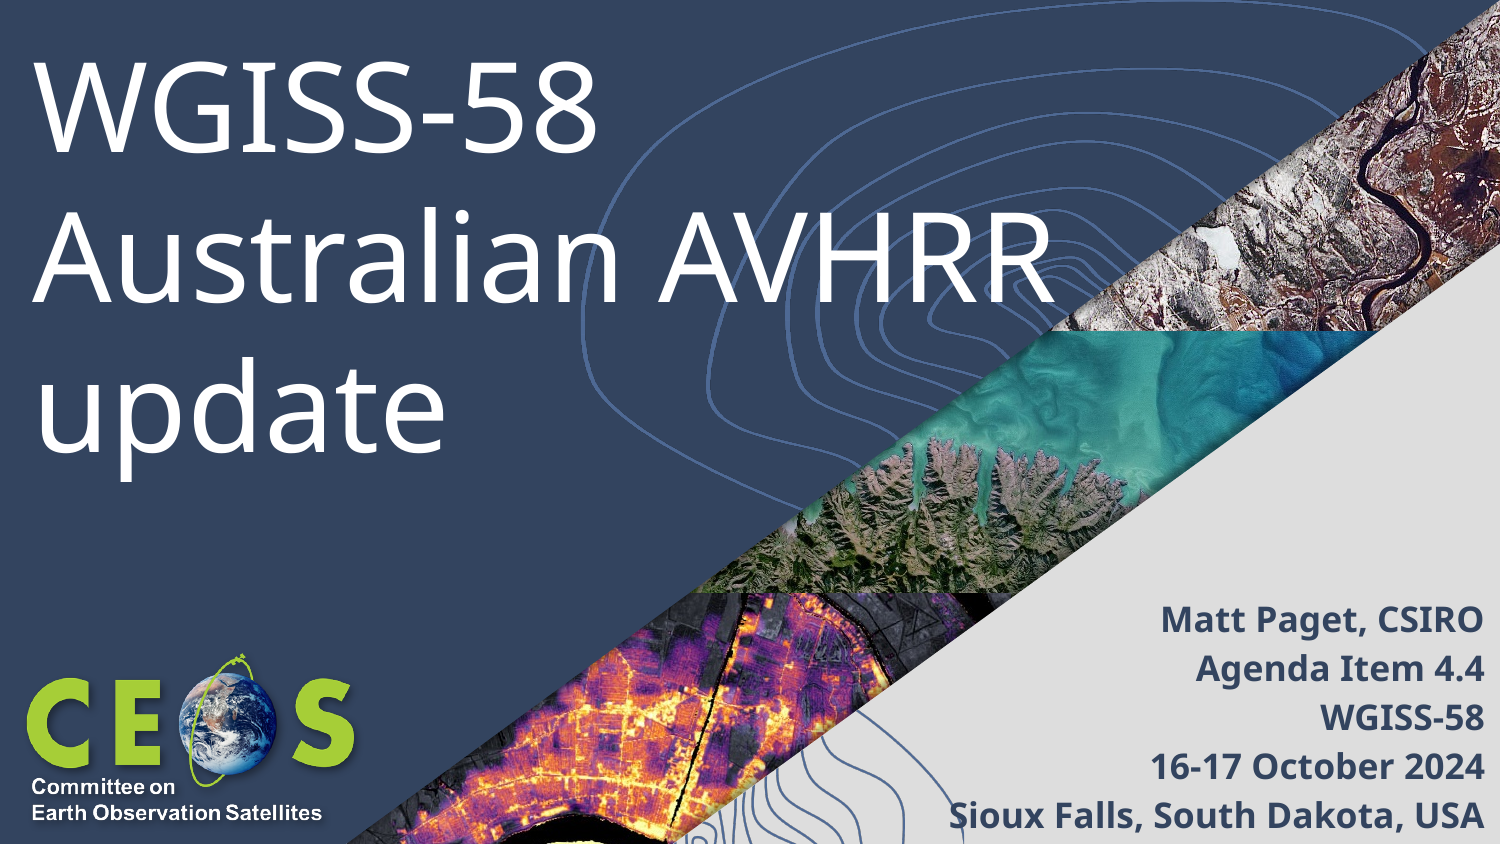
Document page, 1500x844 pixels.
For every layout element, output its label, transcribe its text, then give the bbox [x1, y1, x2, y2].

title WGISS-58 Australian AVHRR update [21, 21, 1092, 511]
text_box Matt Paget, CSIRO Agenda Item 4.4 WGISS-58 16-17 October 2024 Sioux Falls, South Dakota, USA [849, 575, 1500, 824]
picture [17, 0, 1500, 844]
